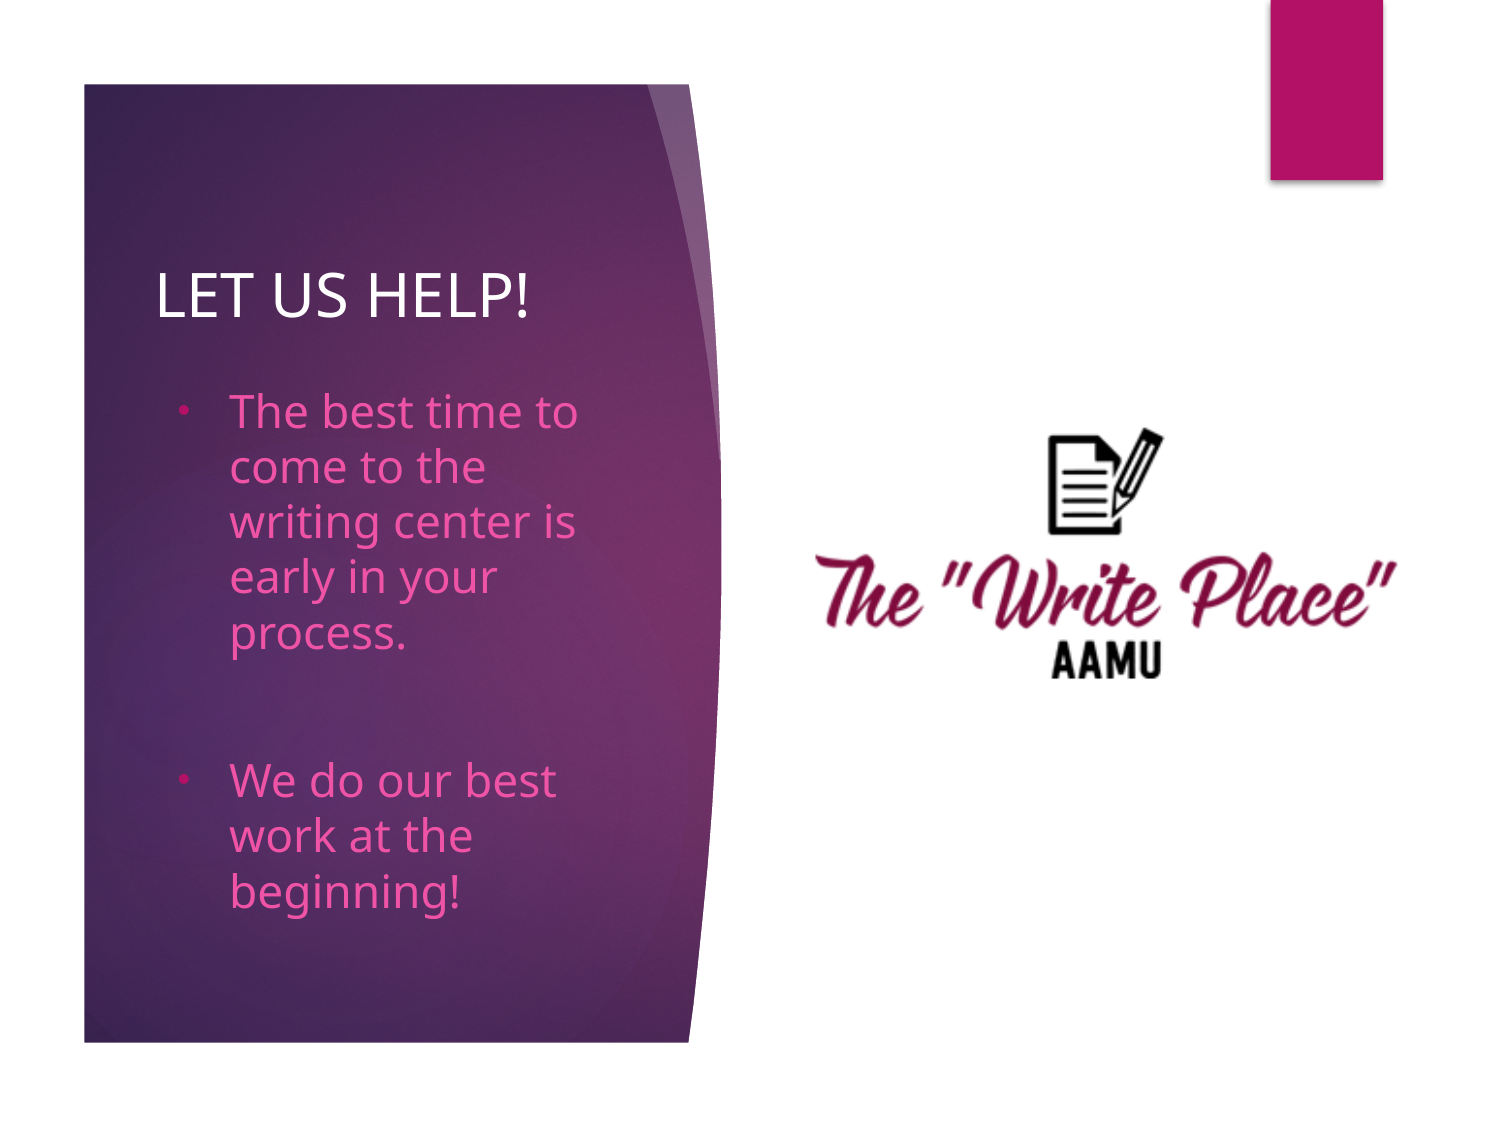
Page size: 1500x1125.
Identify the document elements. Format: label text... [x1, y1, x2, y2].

title LET US HELP! [139, 200, 630, 338]
picture [749, 337, 1476, 819]
list The best time to come to the writing center is early in your process. We do our best work at the beginning! [162, 375, 653, 925]
